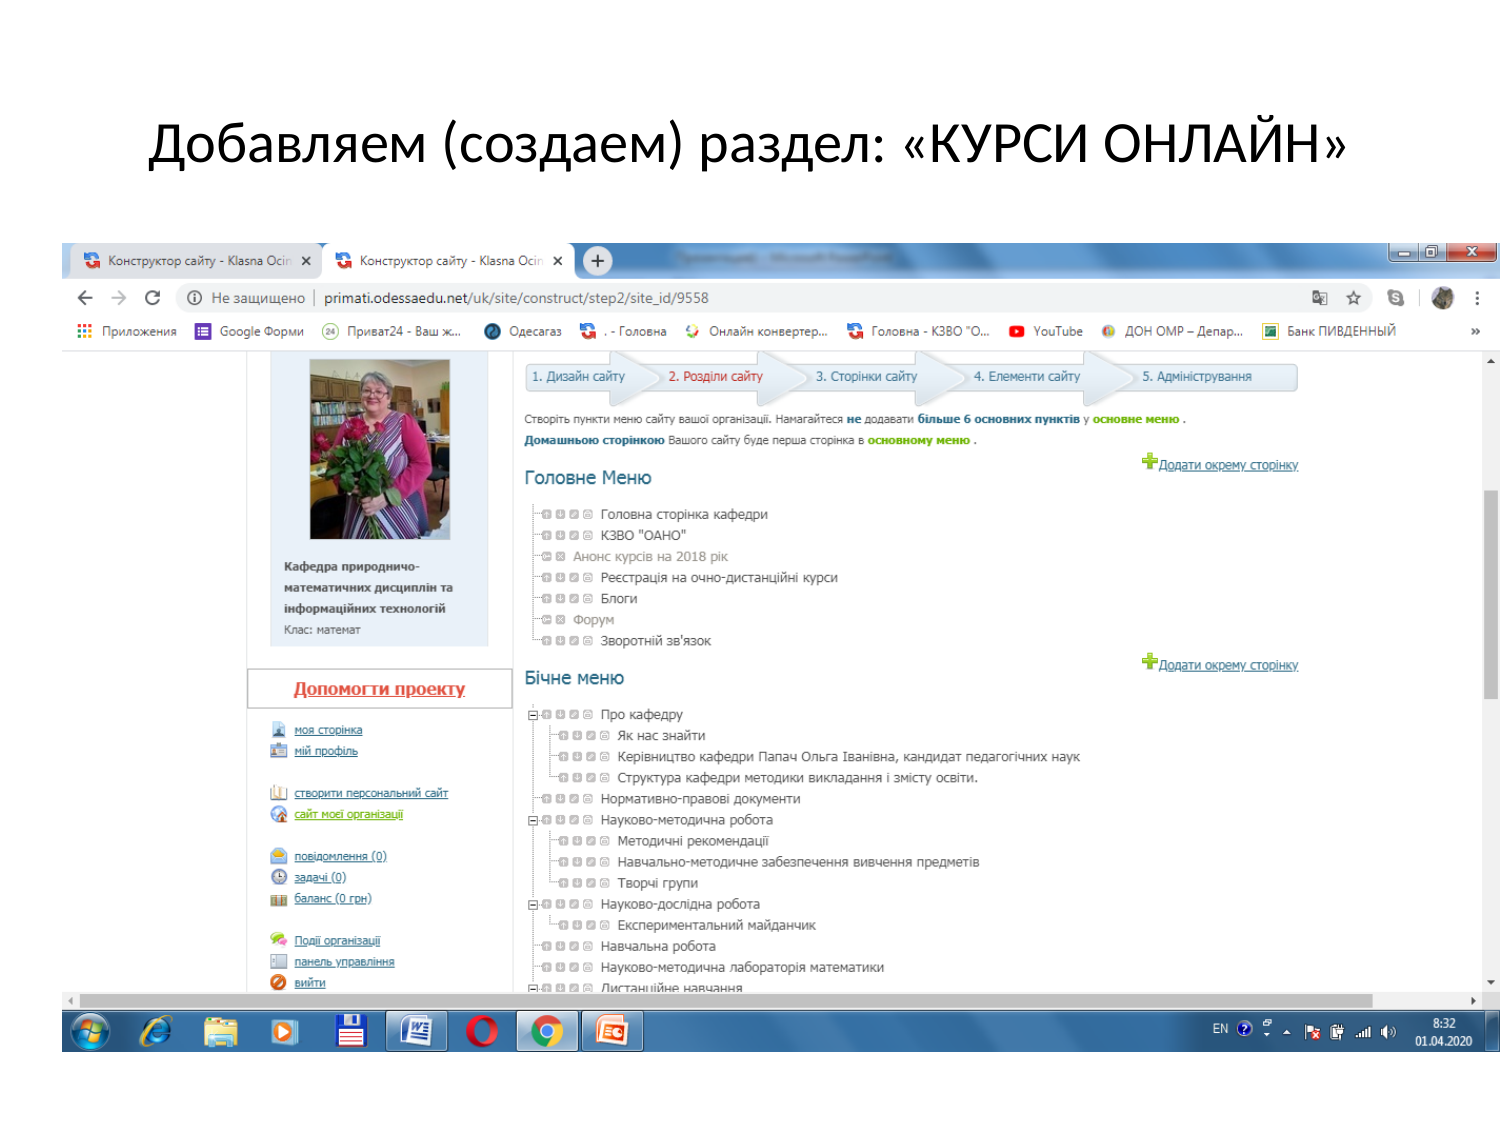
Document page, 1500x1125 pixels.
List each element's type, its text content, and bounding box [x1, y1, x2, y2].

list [62, 243, 1500, 1052]
title Добавляем (создаем) раздел: «КУРСИ ОНЛАЙН» [75, 45, 1425, 233]
